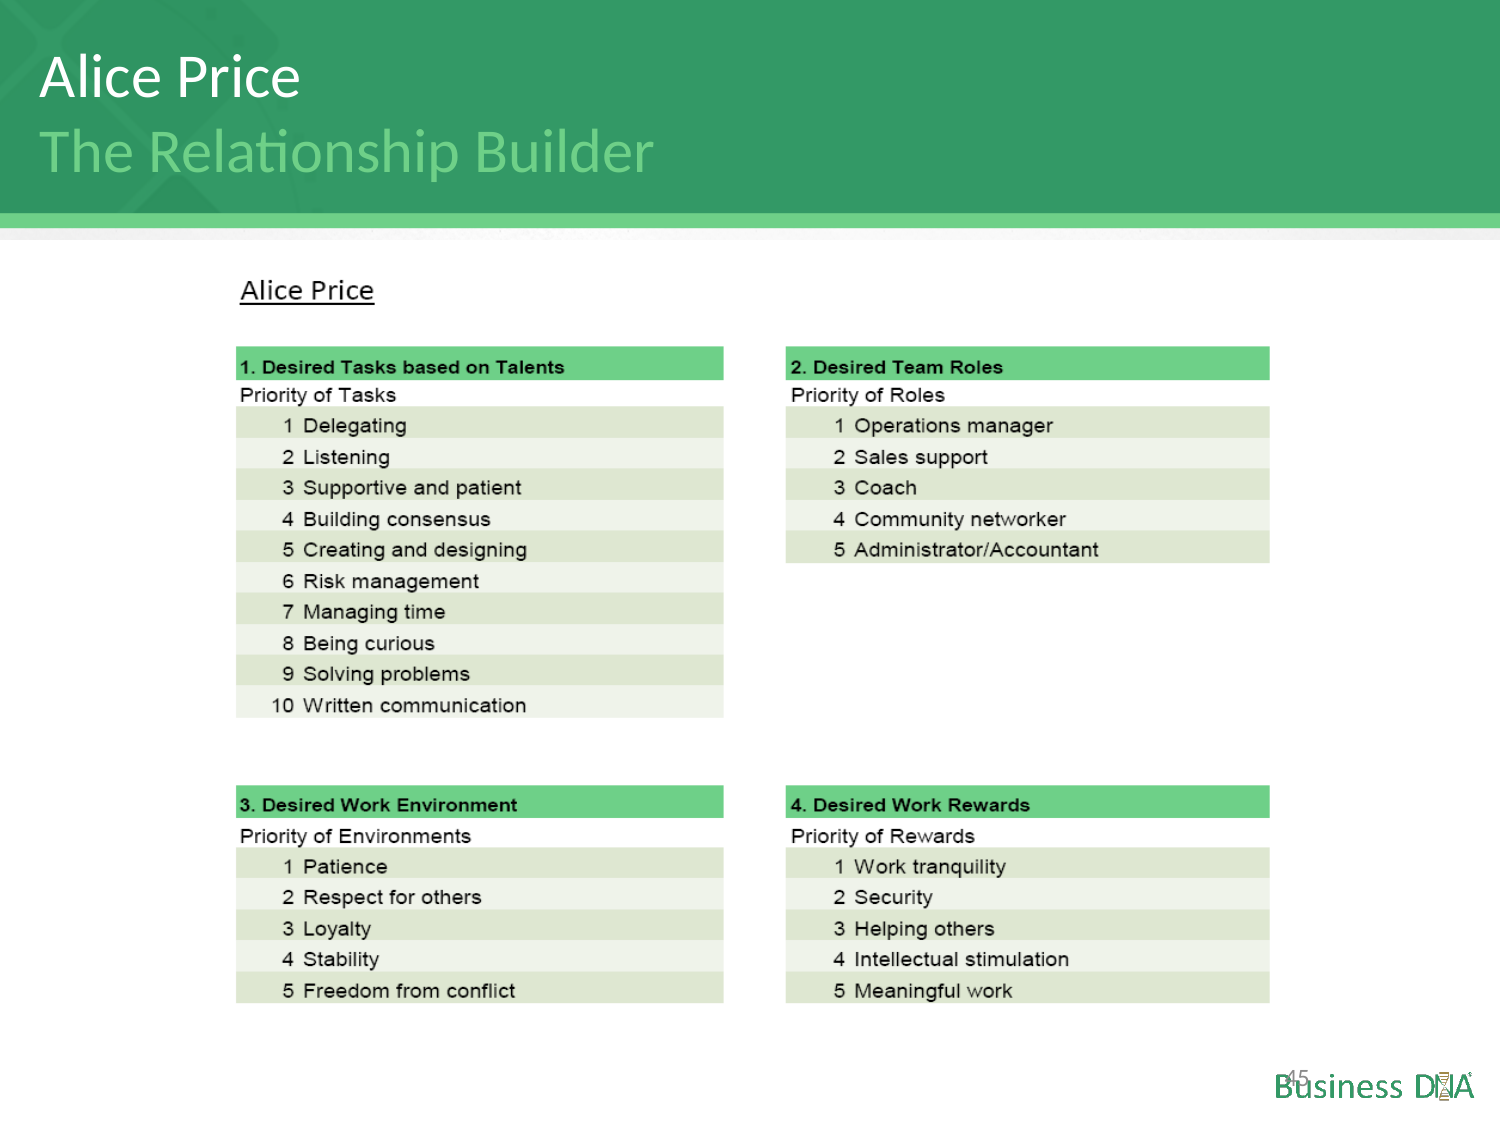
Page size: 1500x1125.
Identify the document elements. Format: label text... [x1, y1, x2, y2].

picture [223, 268, 1277, 1013]
title Alice Price The Relationship Builder [24, 24, 1400, 193]
picture [1248, 1046, 1500, 1125]
slide_number 45 [975, 1046, 1325, 1107]
picture [0, 0, 1500, 240]
